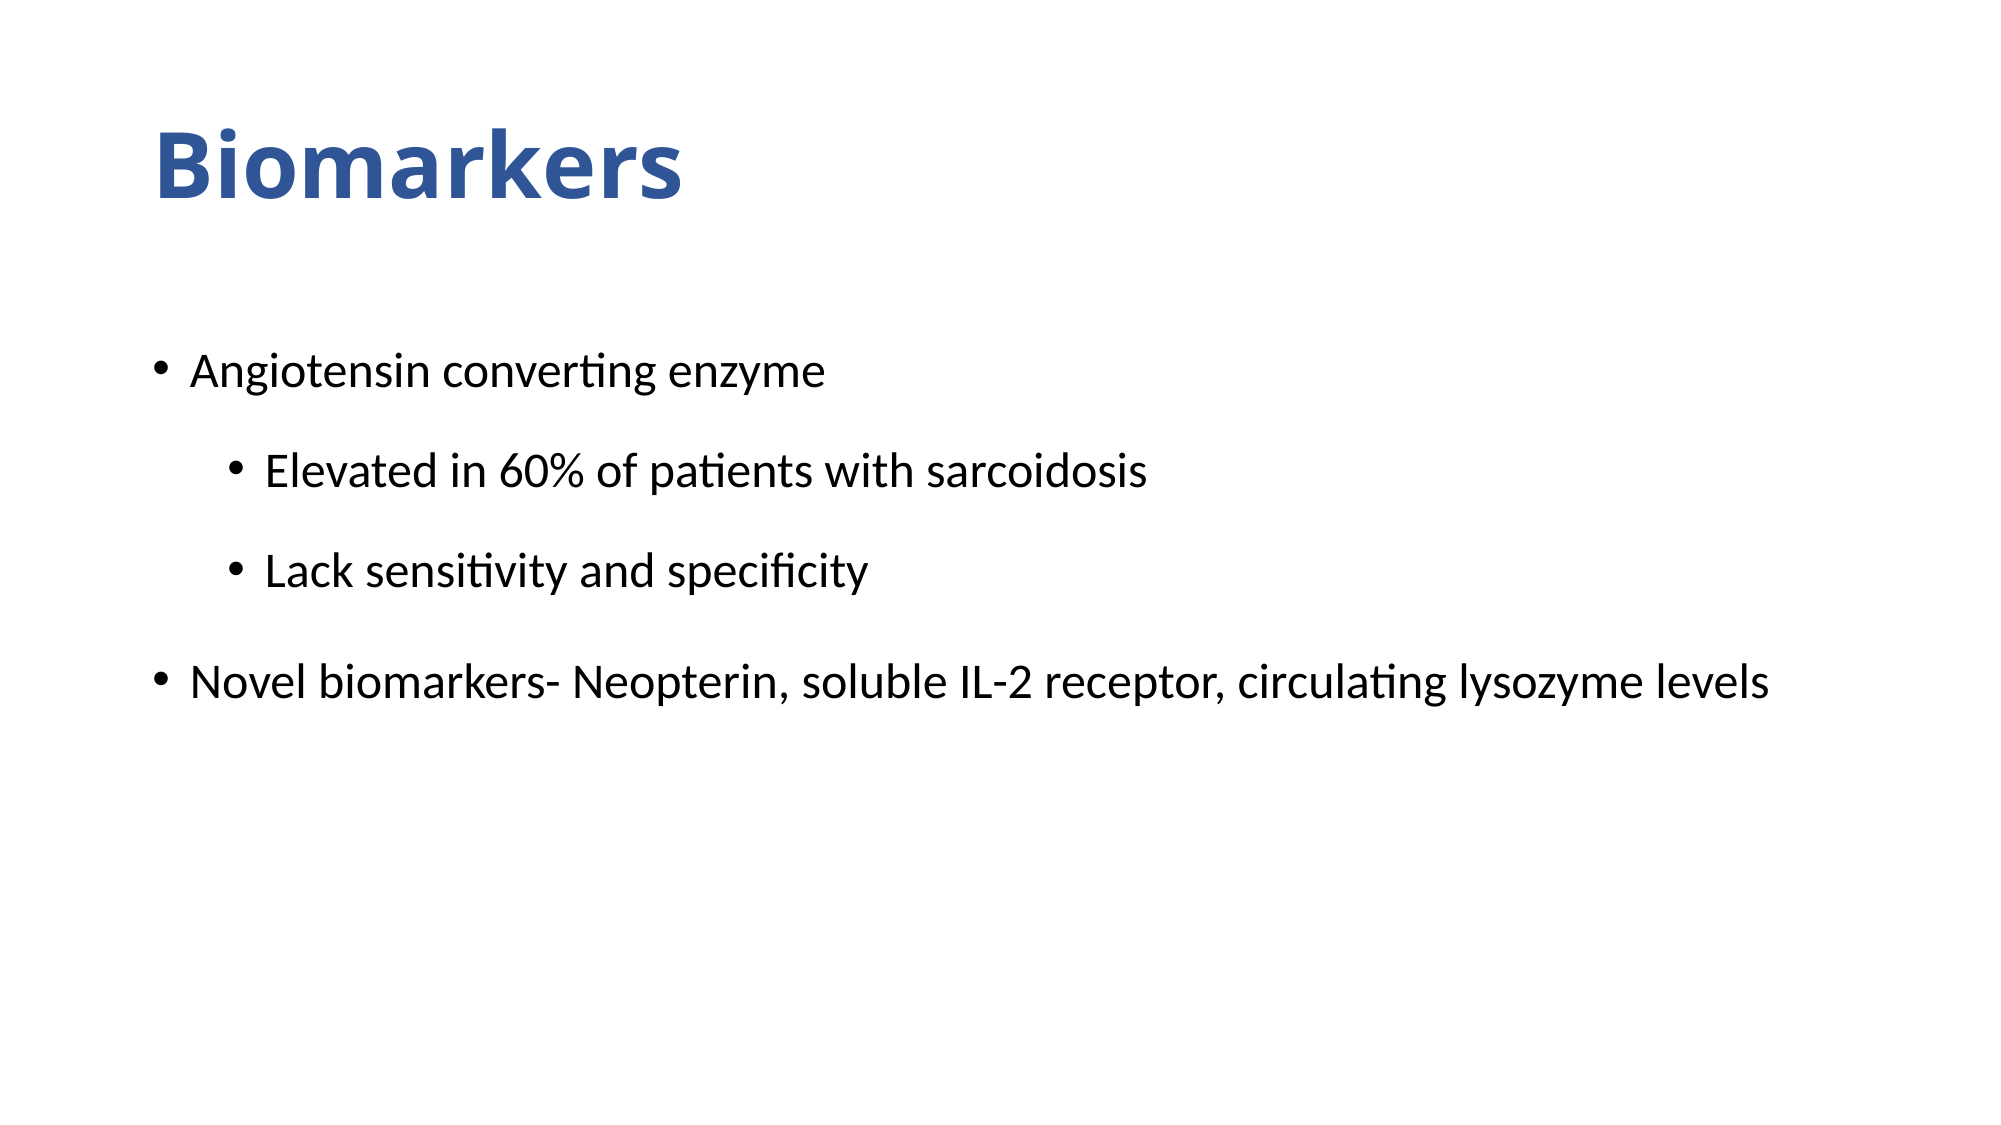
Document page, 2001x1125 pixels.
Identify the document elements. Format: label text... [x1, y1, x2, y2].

title Biomarkers [137, 59, 1863, 278]
list Angiotensin converting enzyme Elevated in 60% of patients with sarcoidosis Lack sensitivity and specificity Novel biomarkers- Neopterin, soluble IL-2 receptor, circulating lysozyme levels [137, 299, 1863, 1014]
